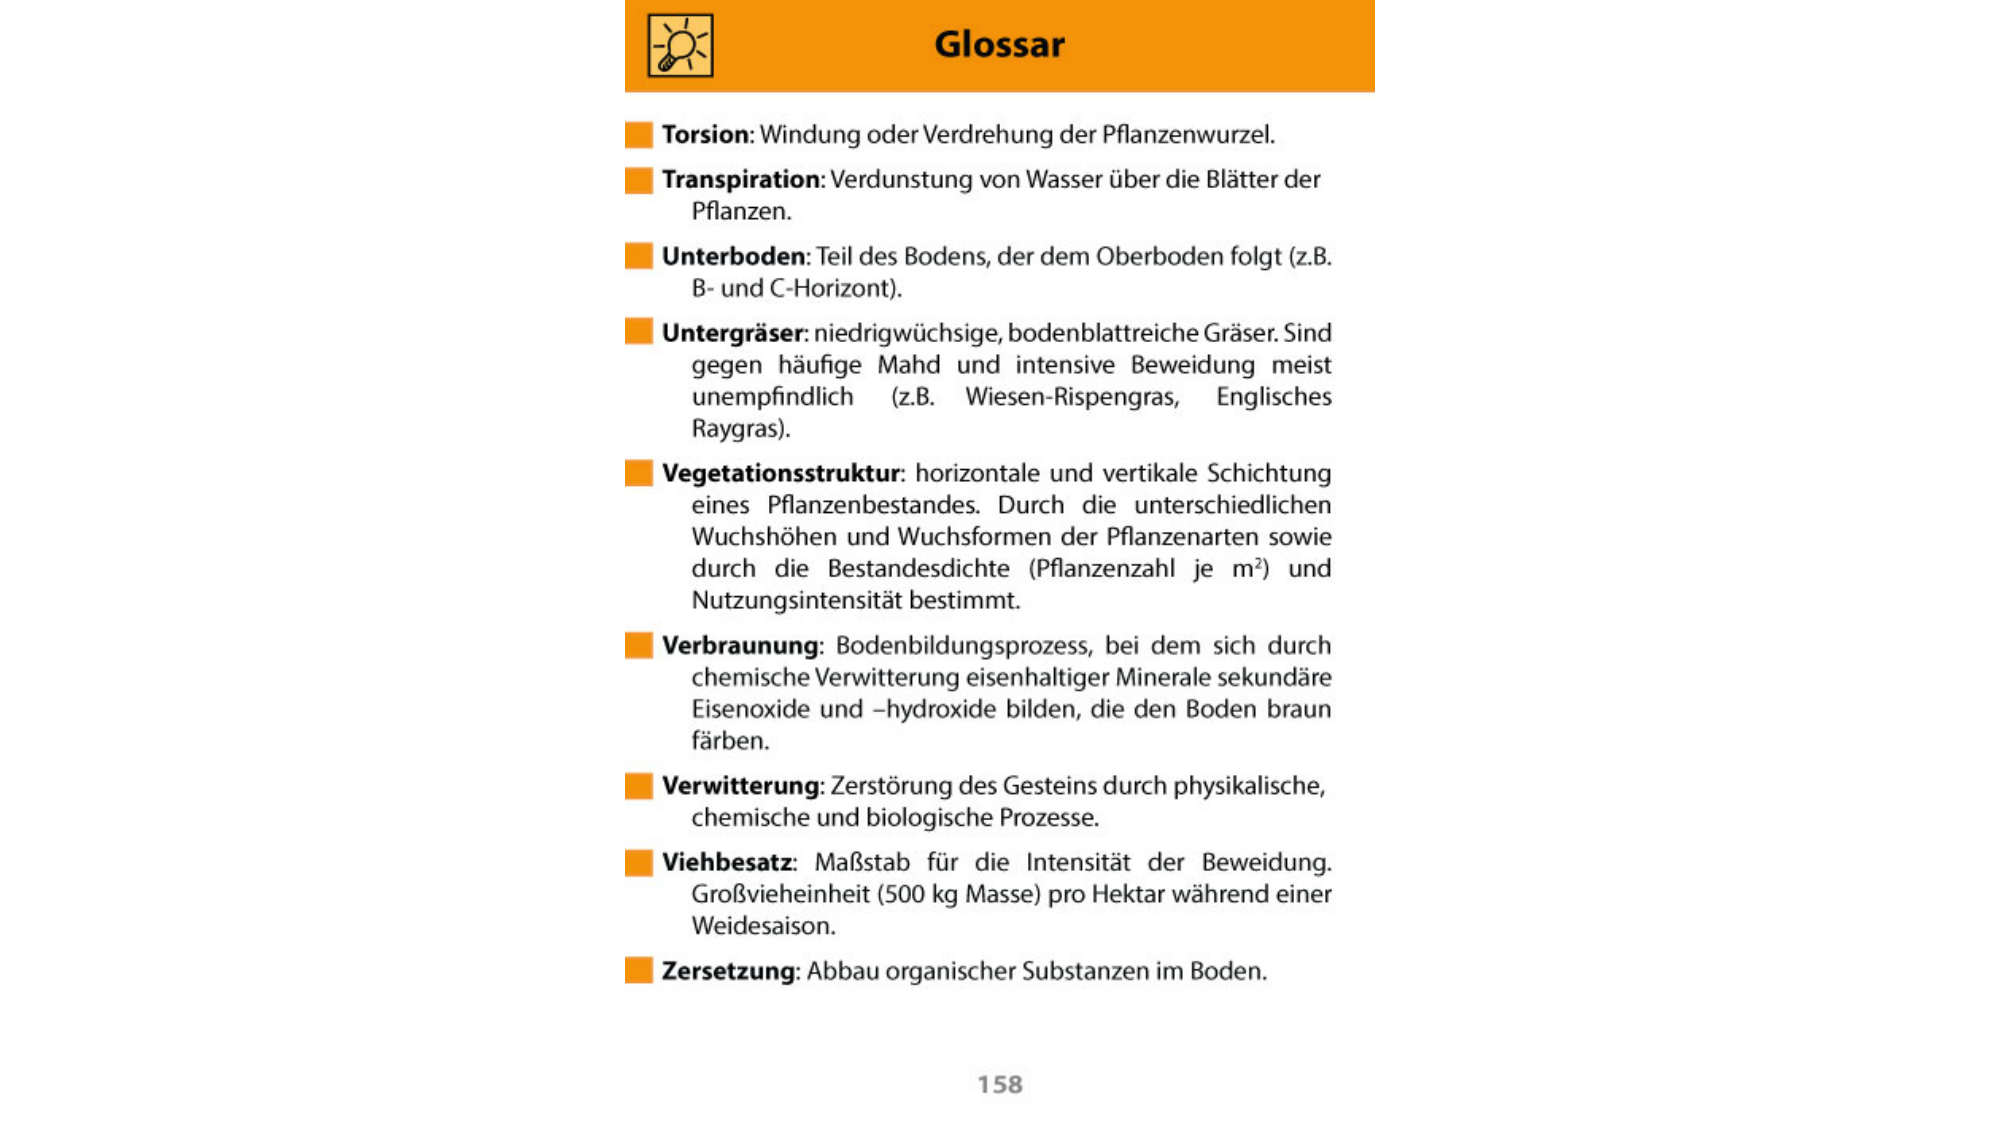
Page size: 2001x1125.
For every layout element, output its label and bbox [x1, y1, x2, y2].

picture [625, 0, 1375, 1125]
